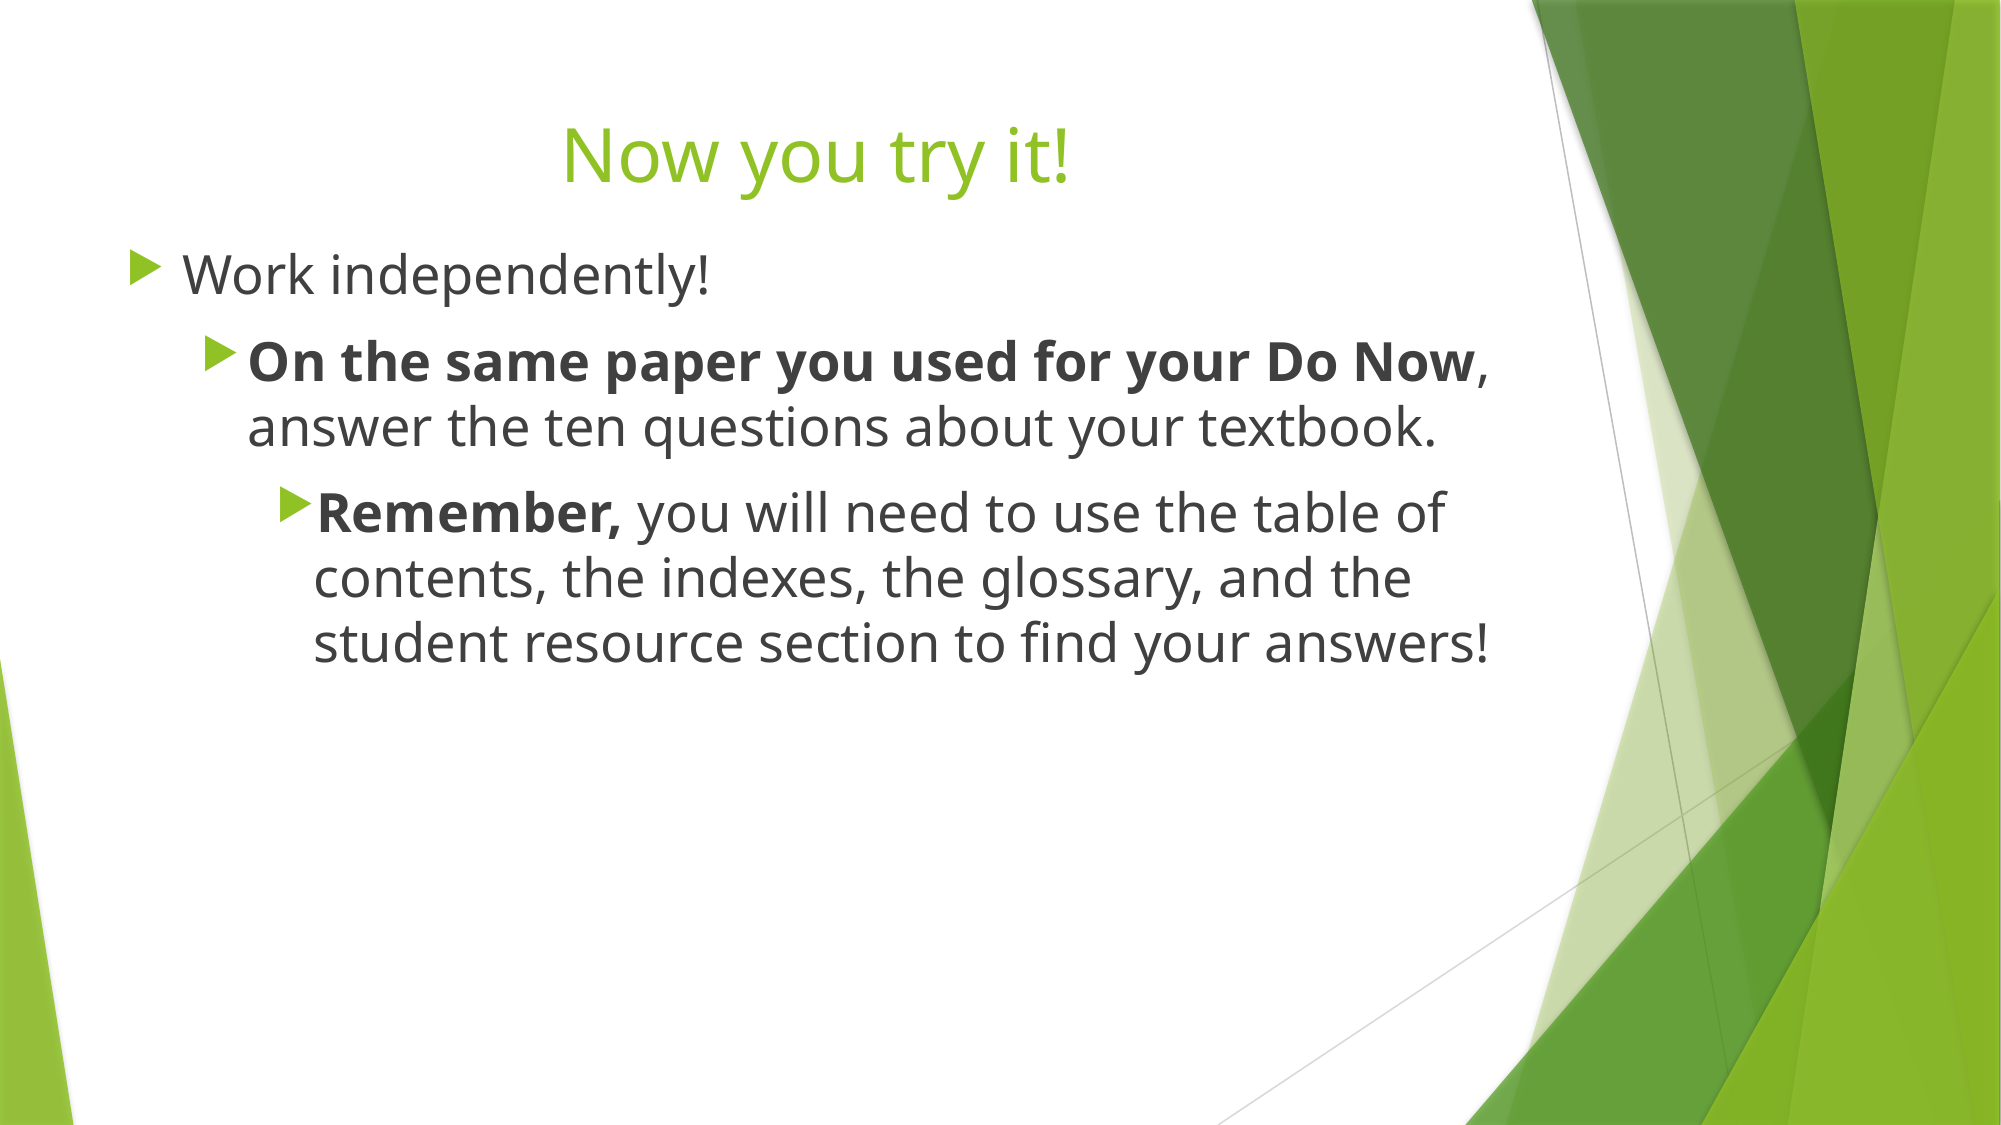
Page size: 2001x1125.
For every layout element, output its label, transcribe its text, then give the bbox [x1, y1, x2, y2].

title Now you try it! [111, 99, 1522, 233]
list Work independently! On the same paper you used for your Do Now, answer the ten questions about your textbook. Remember, you will need to use the table of contents, the indexes, the glossary, and the student resource section to find your answers! [111, 233, 1522, 991]
